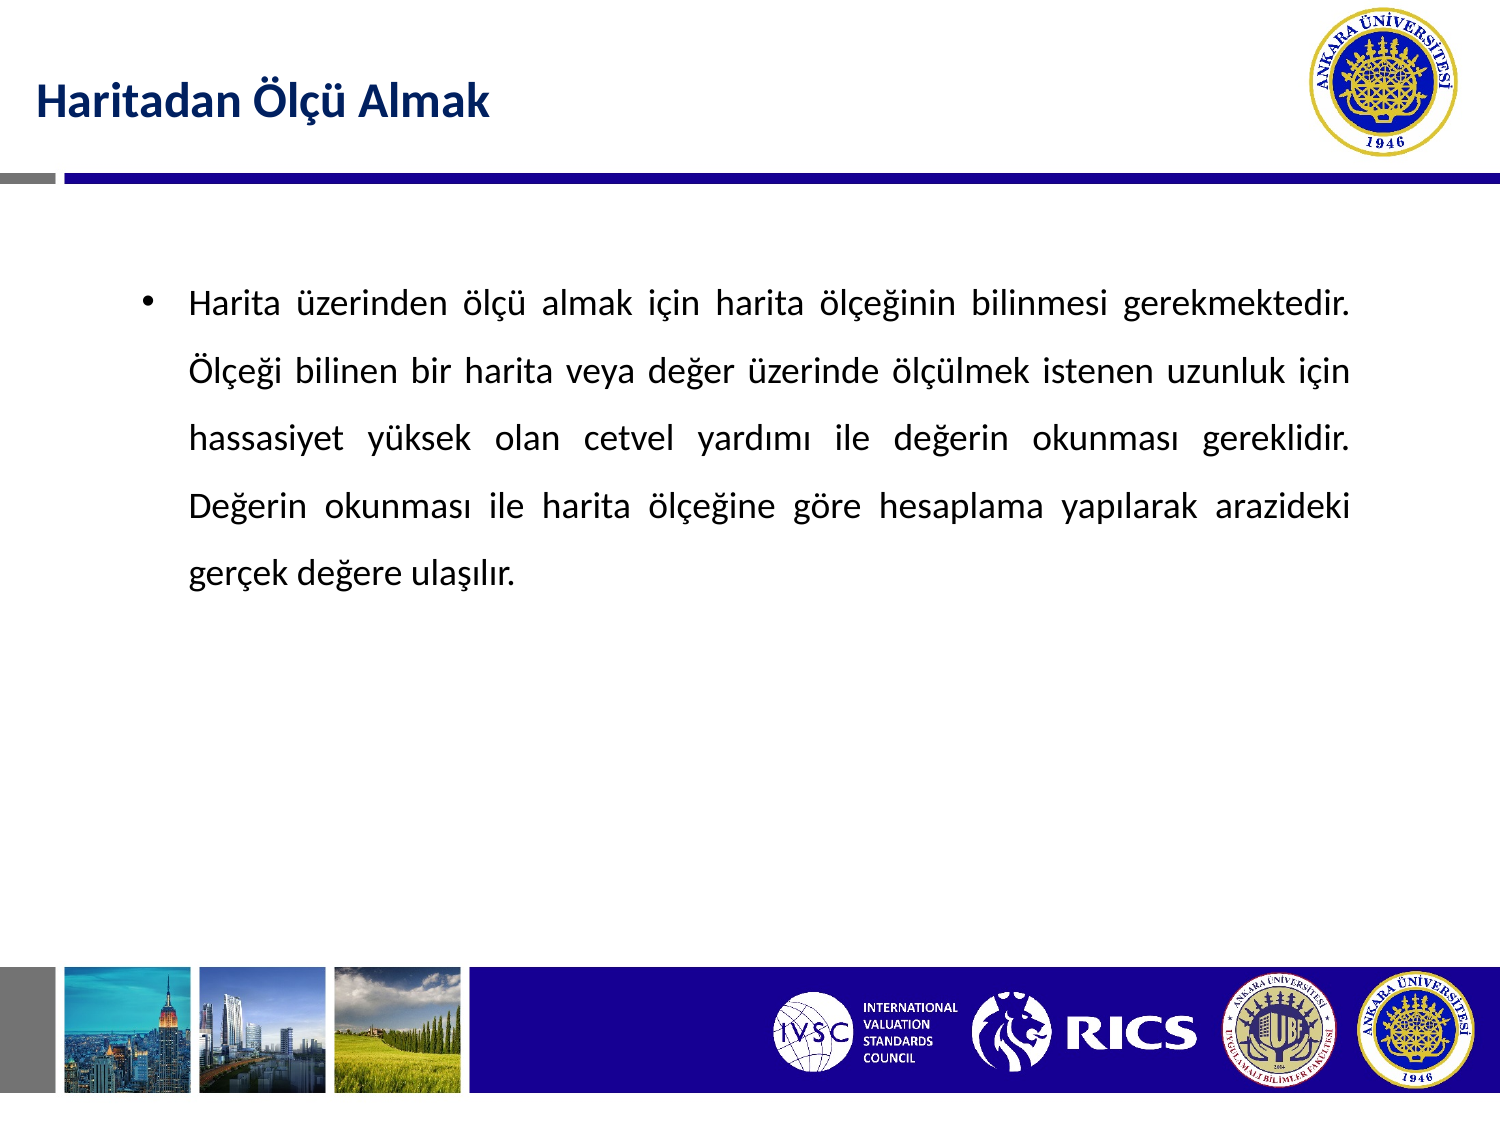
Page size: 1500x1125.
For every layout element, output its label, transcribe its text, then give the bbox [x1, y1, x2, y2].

text_box Haritadan Ölçü Almak [21, 59, 1065, 135]
text_box Harita üzerinden ölçü almak için harita ölçeğinin bilinmesi gerekmektedir. Ölçeği bilinen bir harita veya değer üzerinde ölçülmek istenen uzunluk için hassasiyet yüksek olan cetvel yardımı ile değerin okunması gereklidir. Değerin okunması ile harita ölçeğine göre hesaplama yapılarak arazideki gerçek değere ulaşılır. [126, 248, 1367, 601]
picture [0, 0, 1500, 1125]
